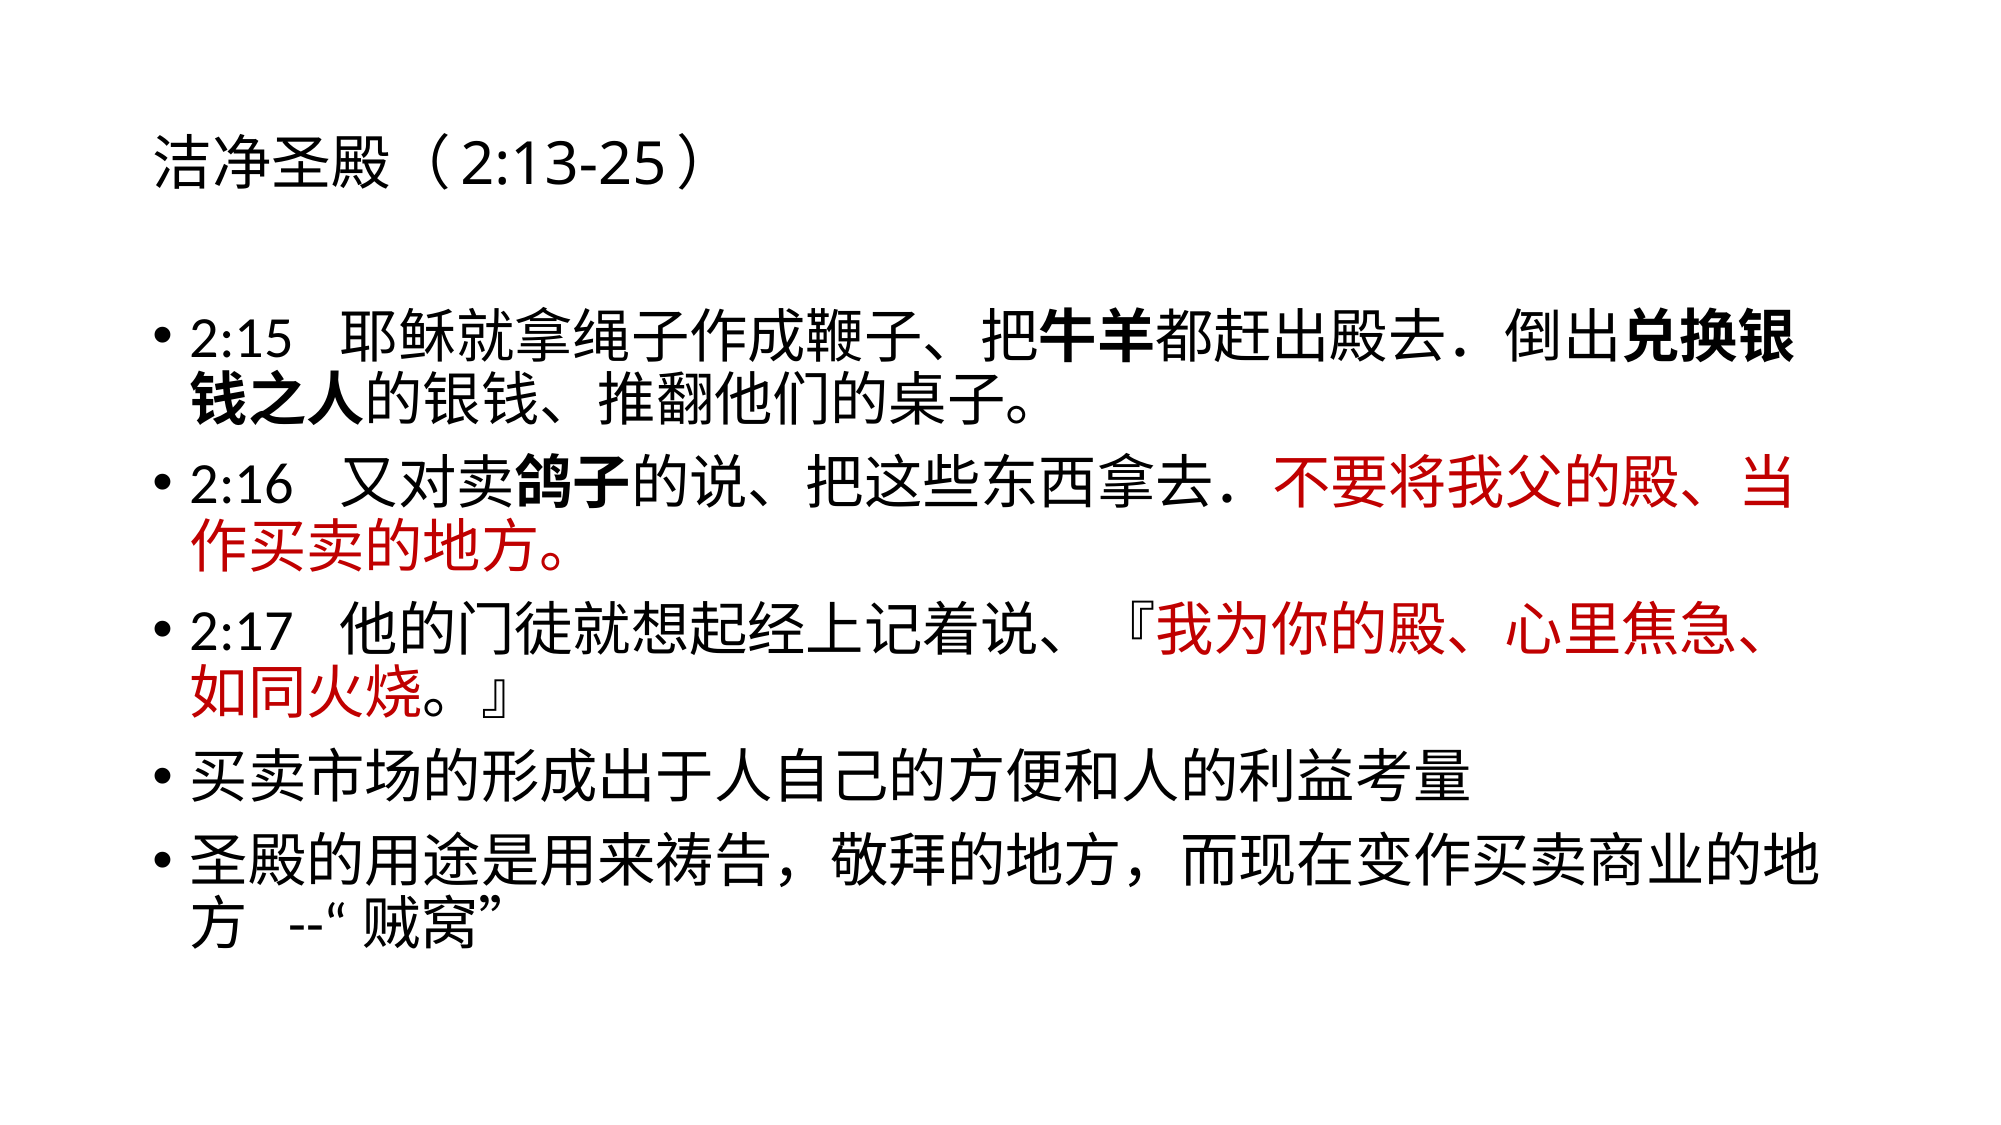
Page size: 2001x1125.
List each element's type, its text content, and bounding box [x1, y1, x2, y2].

list 2:15 耶稣就拿绳子作成鞭子、把牛羊都赶出殿去．倒出兑换银钱之人的银钱、推翻他们的桌子。 2:16 又对卖鸽子的说、把这些东西拿去．不要将我父的殿、当作买卖的地方。 2:17 他的门徒就想起经上记着说、『我为你的殿、心里焦急、如同火烧。』 买卖市场的形成出于人自己的方便和人的利益考量 圣殿的用途是用来祷告，敬拜的地方，而现在变作买卖商业的地方 --“贼窝” [137, 299, 1863, 1014]
title 洁净圣殿（2:13-25） [137, 59, 1863, 278]
